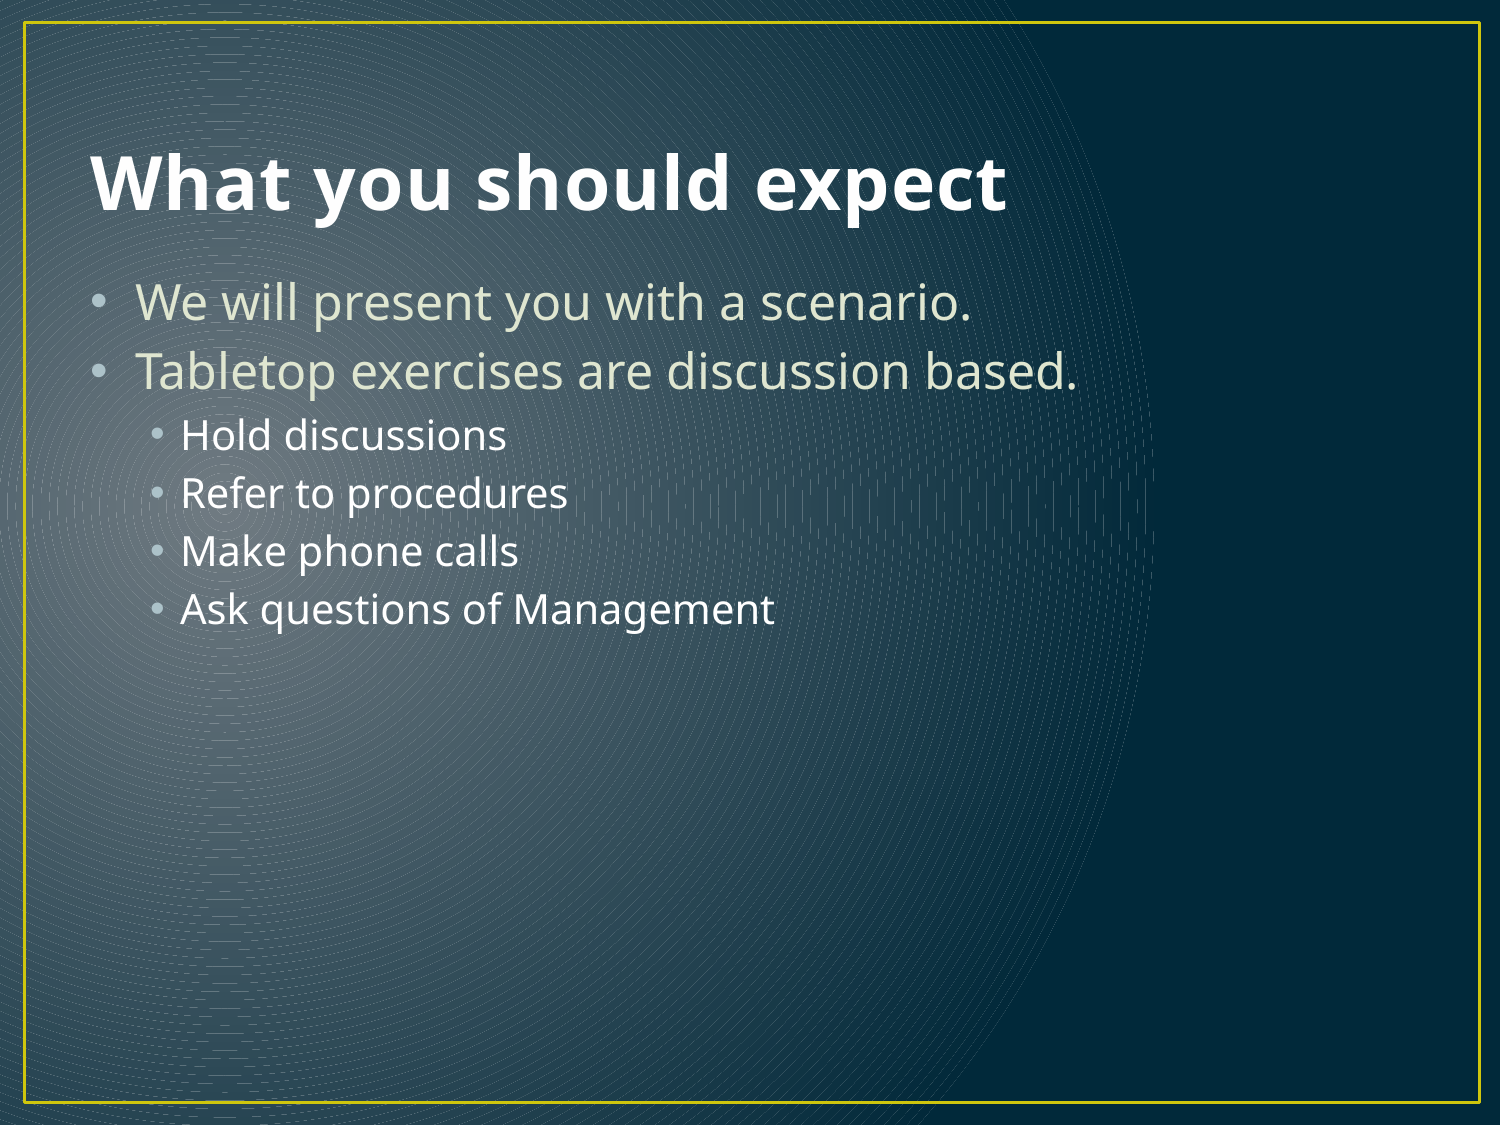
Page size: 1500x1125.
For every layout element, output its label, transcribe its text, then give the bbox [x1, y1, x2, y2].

title What you should expect [75, 45, 1425, 233]
list We will present you with a scenario. Tabletop exercises are discussion based. Hold discussions Refer to procedures Make phone calls Ask questions of Management [75, 262, 1425, 1005]
